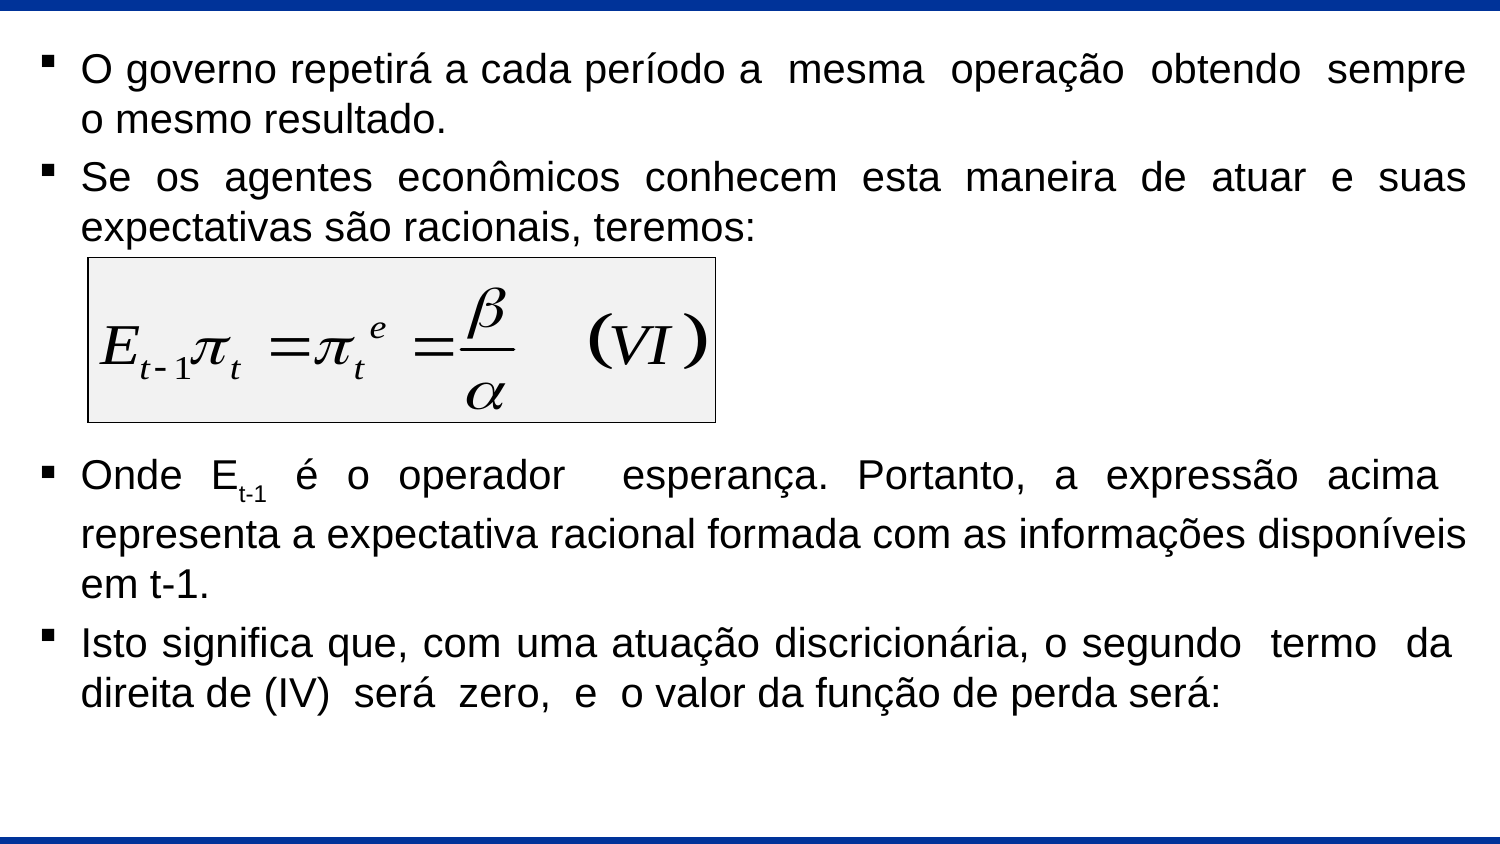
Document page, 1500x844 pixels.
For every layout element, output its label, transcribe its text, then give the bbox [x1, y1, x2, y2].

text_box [88, 258, 715, 423]
text_box O governo repetirá a cada período a mesma operação obtendo sempre o mesmo resultado. Se os agentes econômicos conhecem esta maneira de atuar e suas expectativas são racionais, teremos: Onde Et-1 é o operador esperança. Portanto, a expressão acima representa a expectativa racional formada com as informações disponíveis em t-1. Isto significa que, com uma atuação discricionária, o segundo termo da direita de (IV) será zero, e o valor da função de perda será: [5, 34, 1483, 844]
